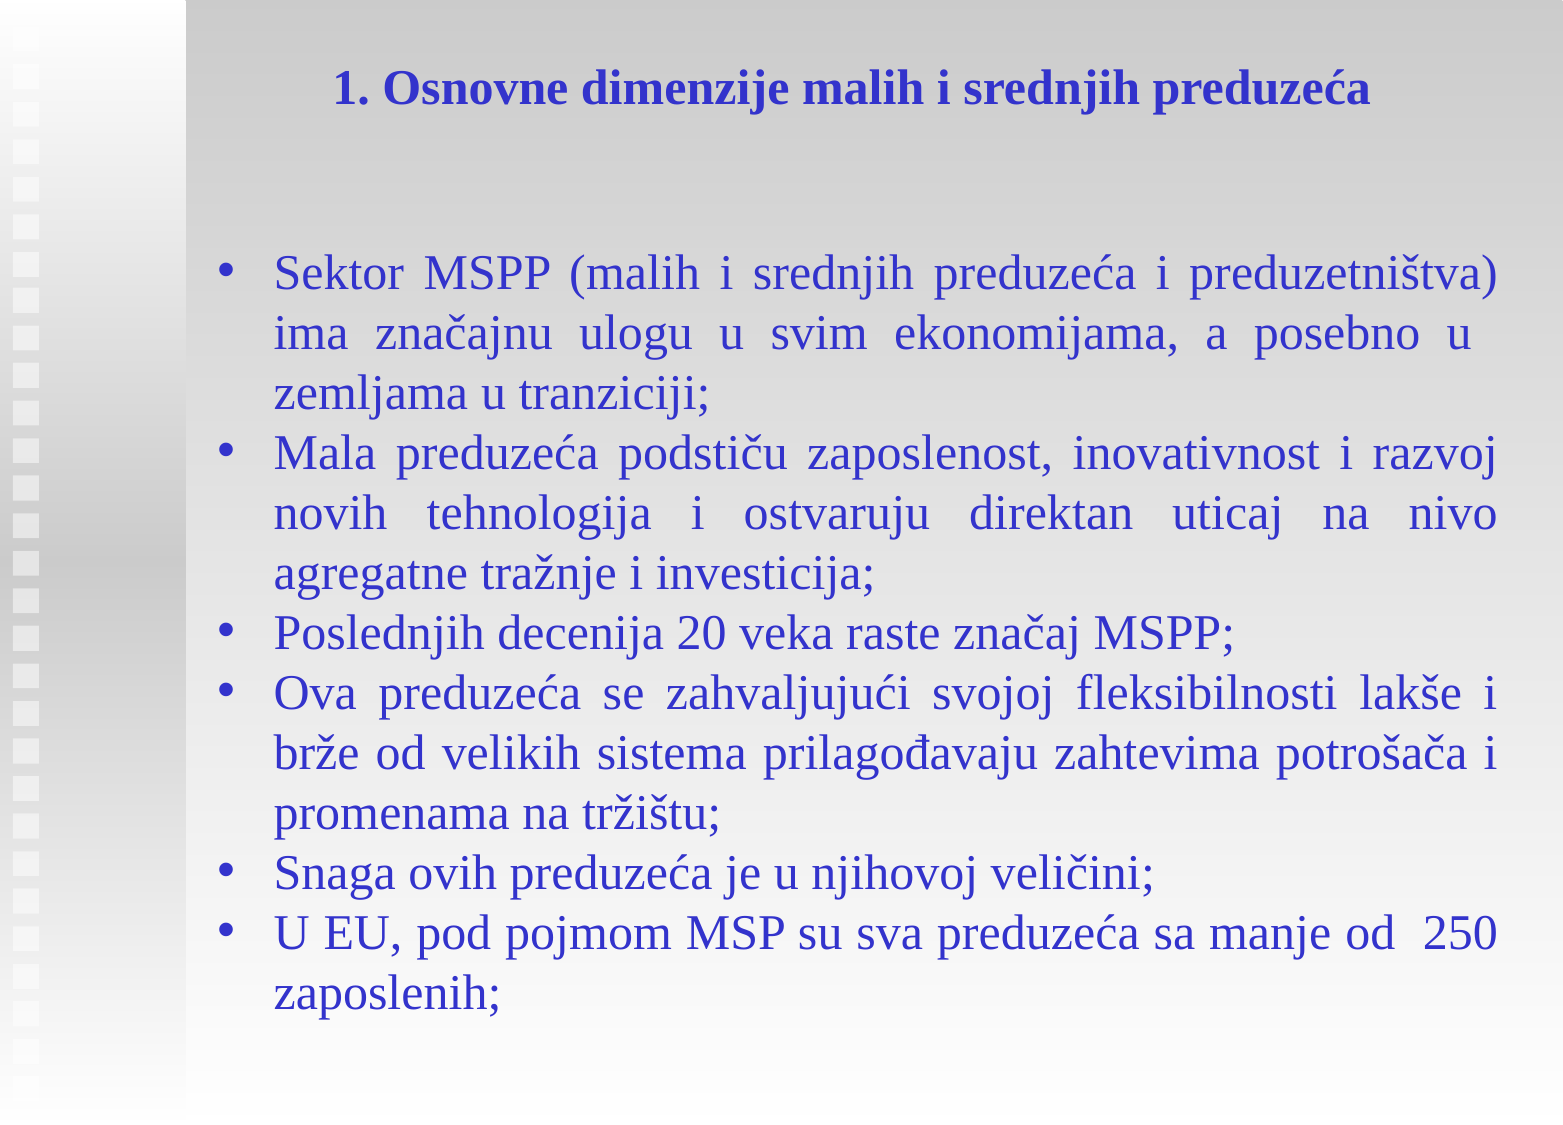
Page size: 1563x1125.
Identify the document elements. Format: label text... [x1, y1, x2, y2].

title 1. Osnovne dimenzije malih i srednjih preduzeća [190, 54, 1514, 114]
list [195, 373, 202, 1001]
text_box Sektor MSPP (malih i srednjih preduzeća i preduzetništva) ima značajnu ulogu u svim ekonomijama, a posebno u zemljama u tranziciji; Mala preduzeća podstiču zaposlenost, inovativnost i razvoj novih tehnologija i ostvaruju direktan uticaj na nivo agregatne tražnje i investicija; Poslednjih decenija 20 veka raste značaj MSPP; Ova preduzeća se zahvaljujući svojoj fleksibilnosti lakše i brže od velikih sistema prilagođavaju zahtevima potrošača i promenama na tržištu; Snaga ovih preduzeća je u njihovoj veličini; U EU, pod pojmom MSP su sva preduzeća sa manje od 250 zaposlenih; [202, 231, 1514, 1027]
